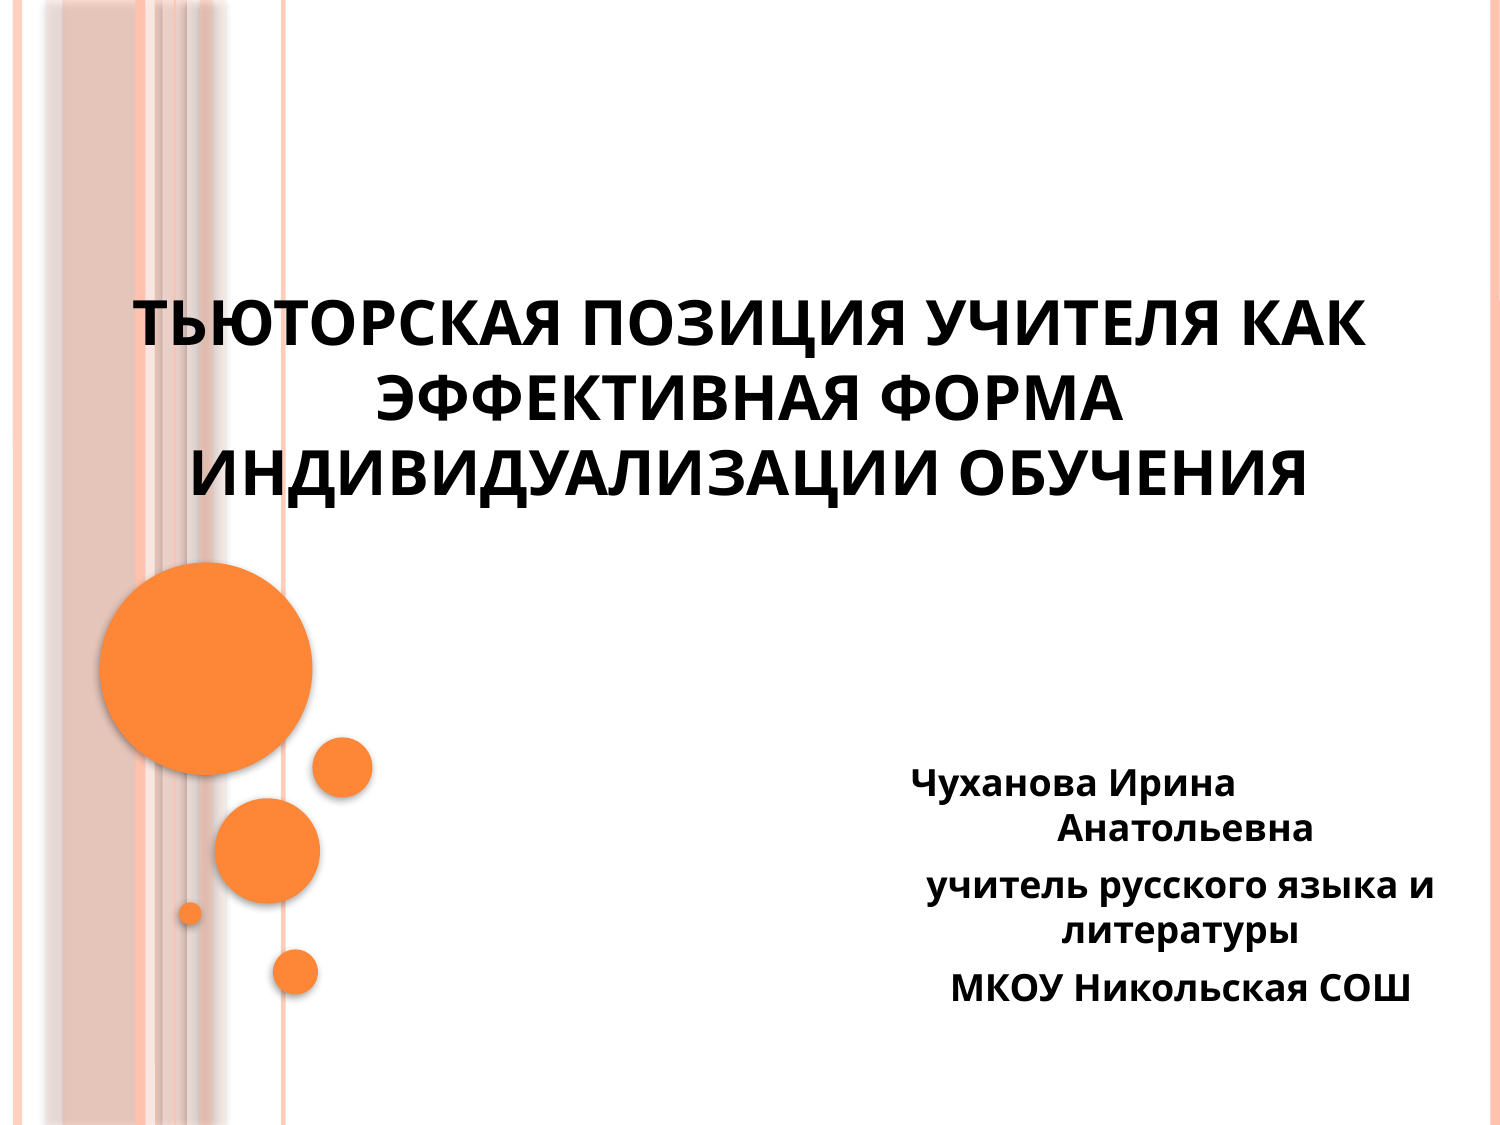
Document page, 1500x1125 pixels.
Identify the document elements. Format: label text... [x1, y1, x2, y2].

subtitle Чуханова Ирина Анатольевна учитель русского языка и литературы МКОУ Никольская СОШ [891, 751, 1471, 1035]
title Тьюторская позиция учителя как эффективная форма индивидуализации обучения [112, 219, 1388, 591]
